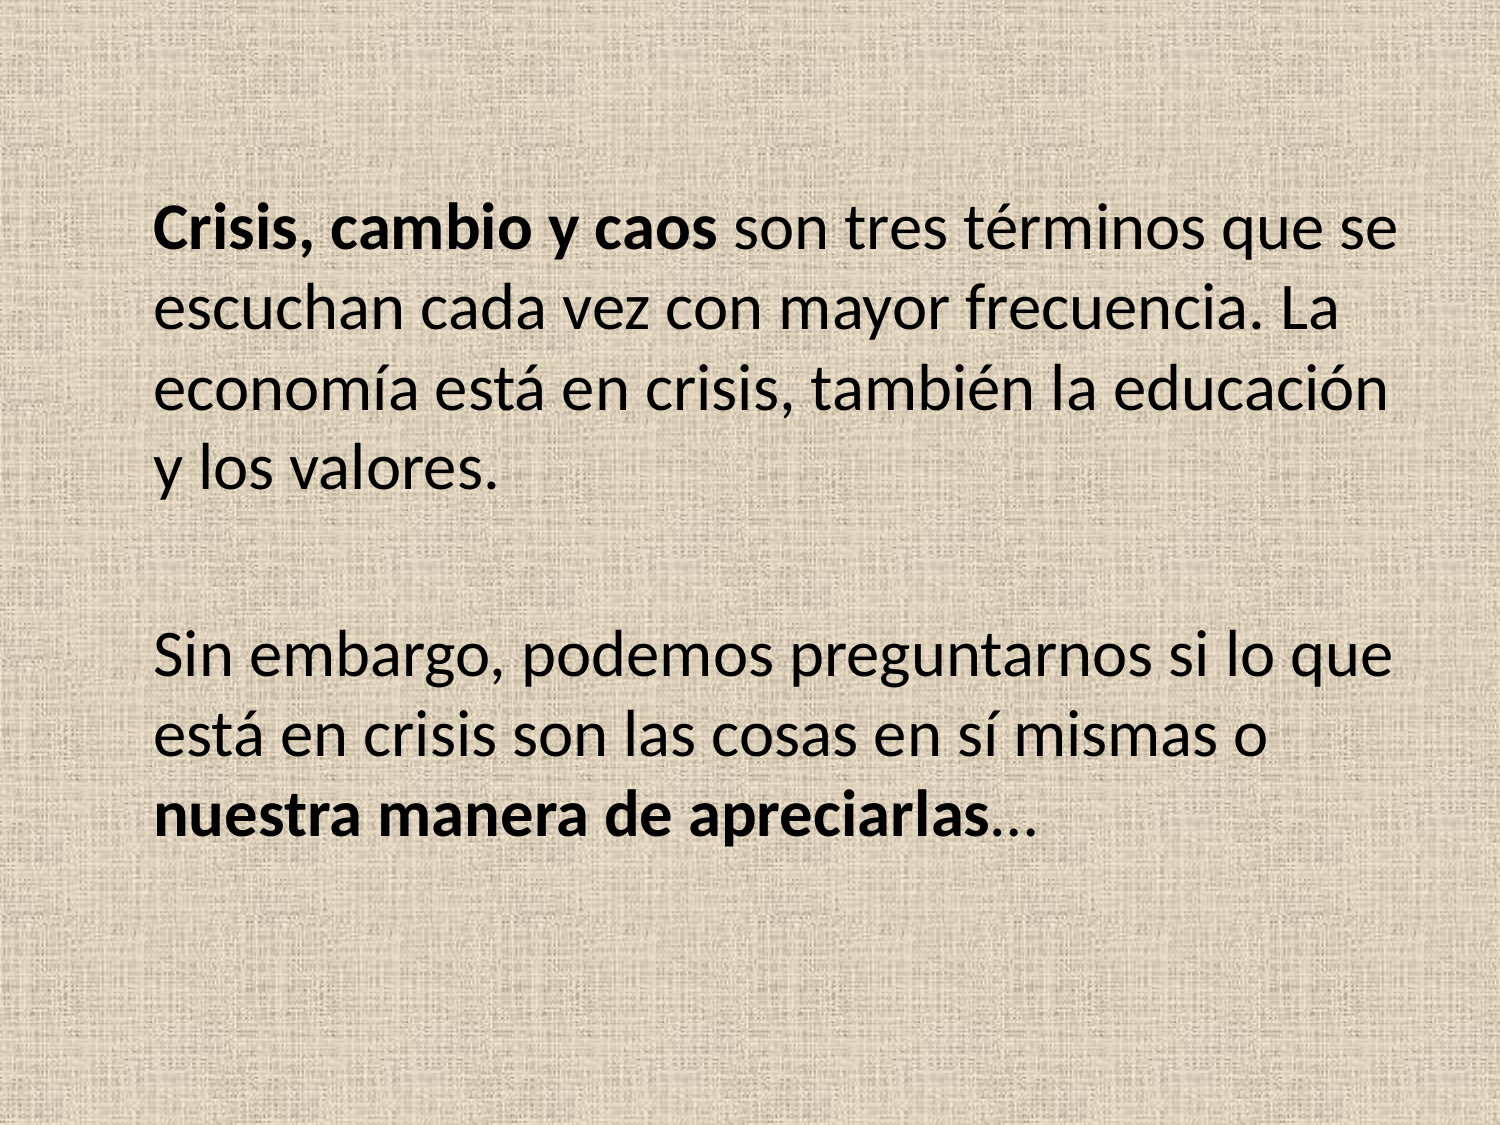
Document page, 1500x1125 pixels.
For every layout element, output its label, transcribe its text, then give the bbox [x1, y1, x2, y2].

picture [0, 0, 1500, 1125]
list Crisis, cambio y caos son tres términos que se escuchan cada vez con mayor frecuencia. La economía está en crisis, también la educación y los valores. Sin embargo, podemos preguntarnos si lo que está en crisis son las cosas en sí mismas o nuestra manera de apreciarlas… [82, 175, 1432, 919]
